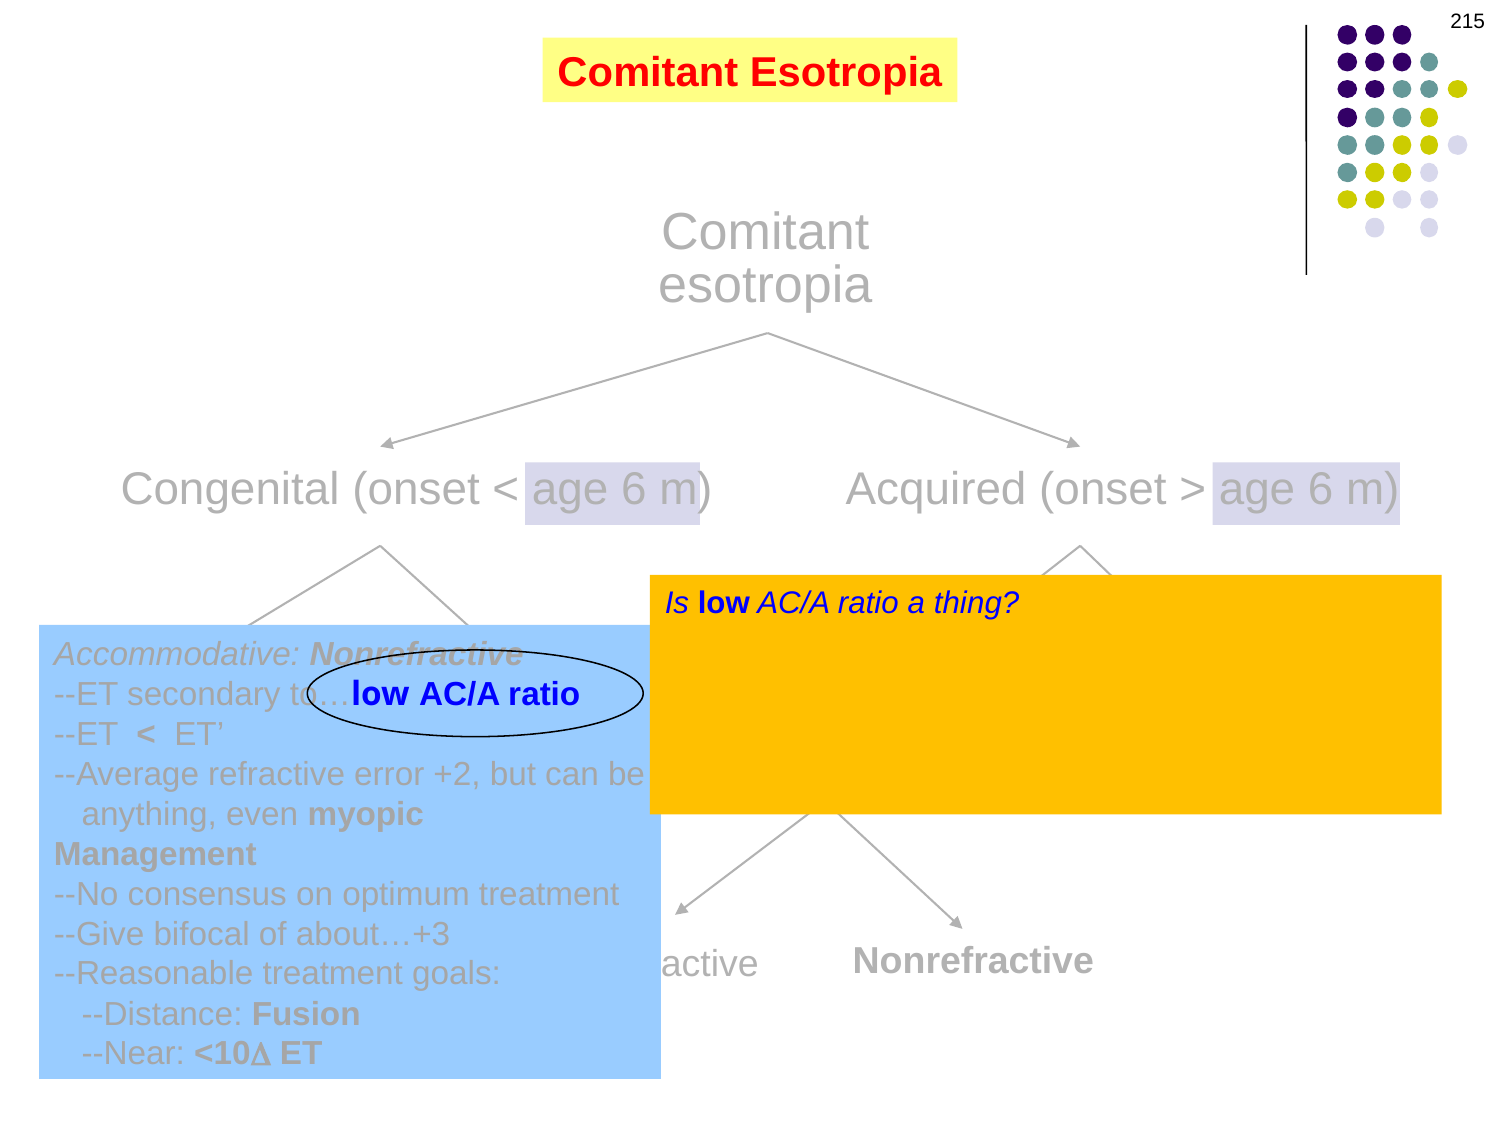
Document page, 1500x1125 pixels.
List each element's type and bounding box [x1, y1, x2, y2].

text_box [105, 451, 729, 525]
text_box [39, 545, 1442, 1079]
text_box [542, 37, 958, 103]
text_box [380, 332, 1081, 450]
text_box [643, 199, 888, 321]
text_box [830, 451, 1415, 525]
slide_number [1149, 0, 1500, 75]
